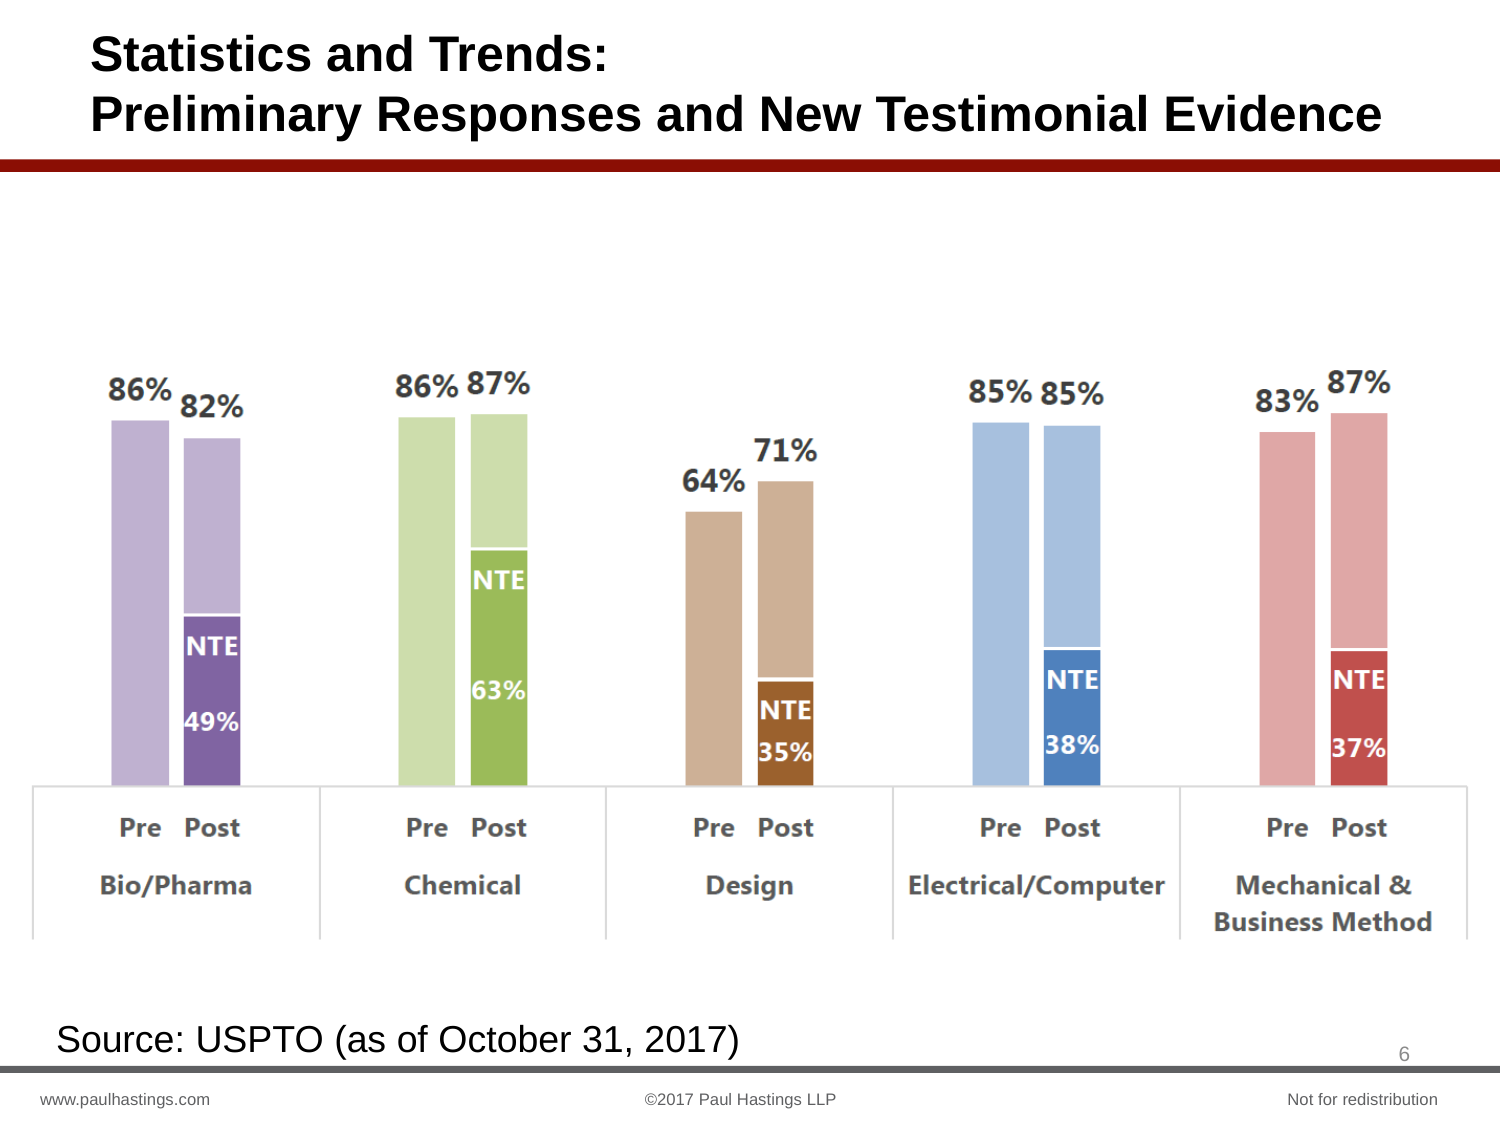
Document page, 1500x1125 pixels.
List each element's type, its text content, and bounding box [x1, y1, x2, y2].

picture [12, 323, 1488, 951]
slide_number 6 [1074, 1033, 1425, 1112]
title Statistics and Trends: Preliminary Responses and New Testimonial Evidence [75, 11, 1463, 150]
text_box Source: USPTO (as of October 31, 2017) [41, 1007, 756, 1067]
